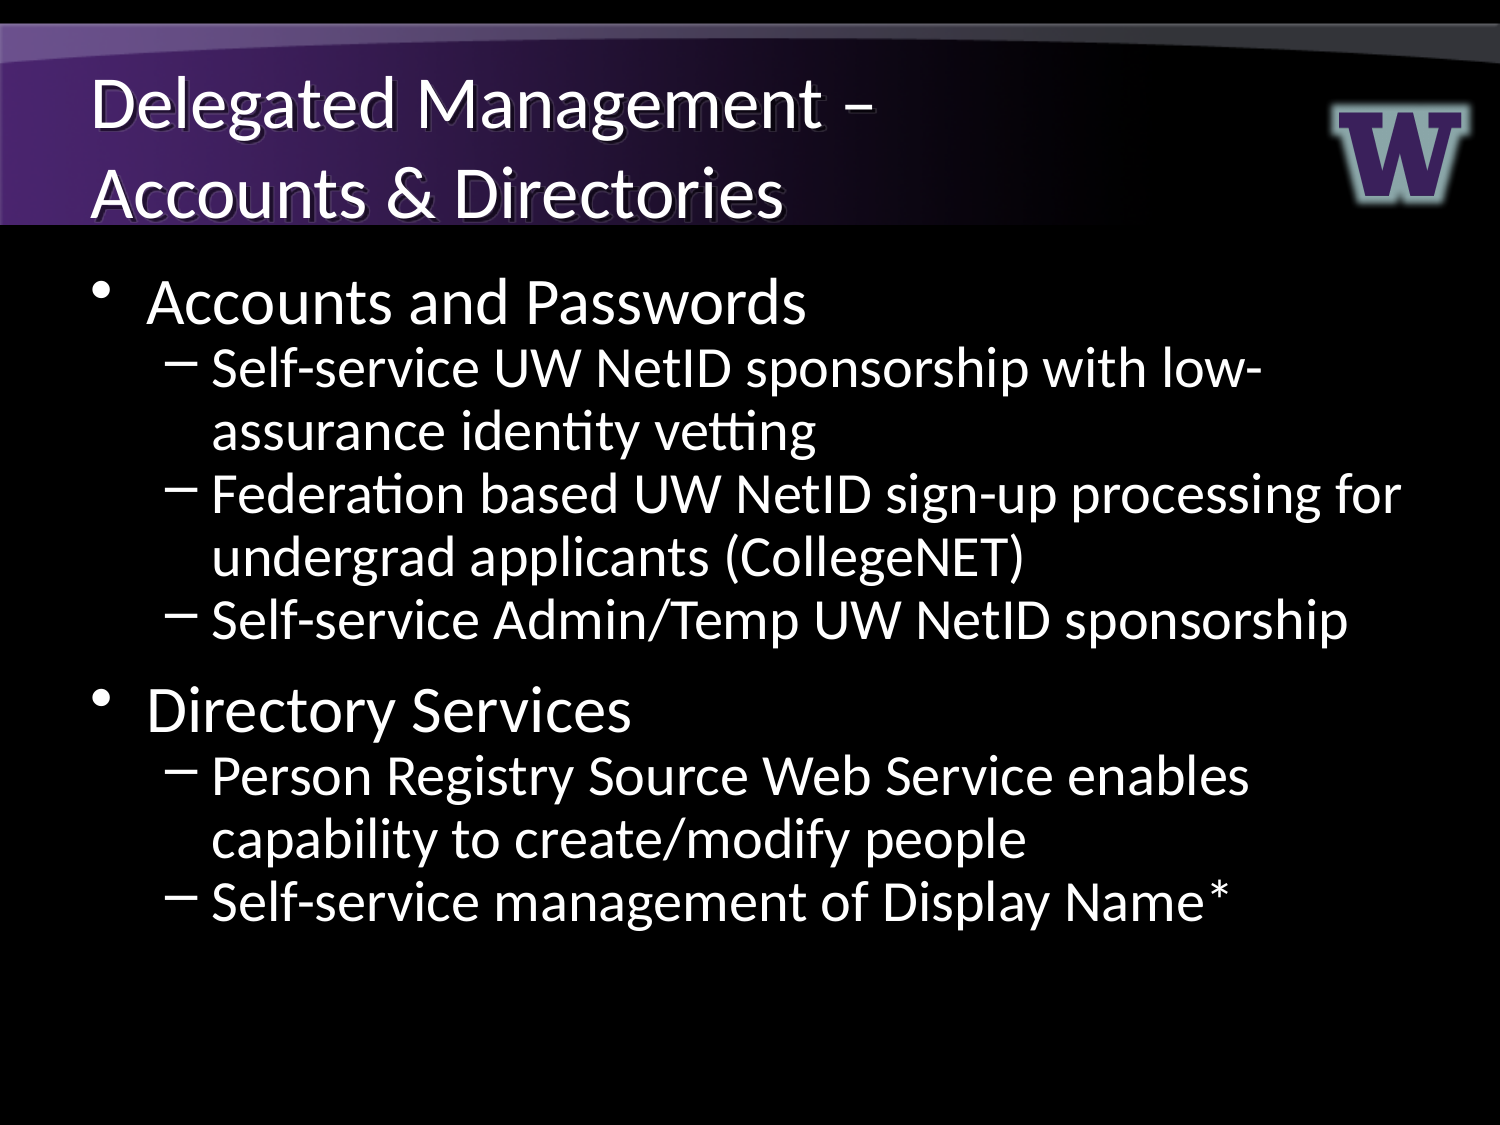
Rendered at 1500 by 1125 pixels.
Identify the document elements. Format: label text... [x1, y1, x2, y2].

list Accounts and Passwords Self-service UW NetID sponsorship with low-assurance identity vetting Federation based UW NetID sign-up processing for undergrad applicants (CollegeNET) Self-service Admin/Temp UW NetID sponsorship Directory Services Person Registry Source Web Service enables capability to create/modify people Self-service management of Display Name* [74, 249, 1426, 1088]
picture [0, 0, 1500, 225]
title Delegated Management – Accounts & Directories [74, 74, 1326, 213]
